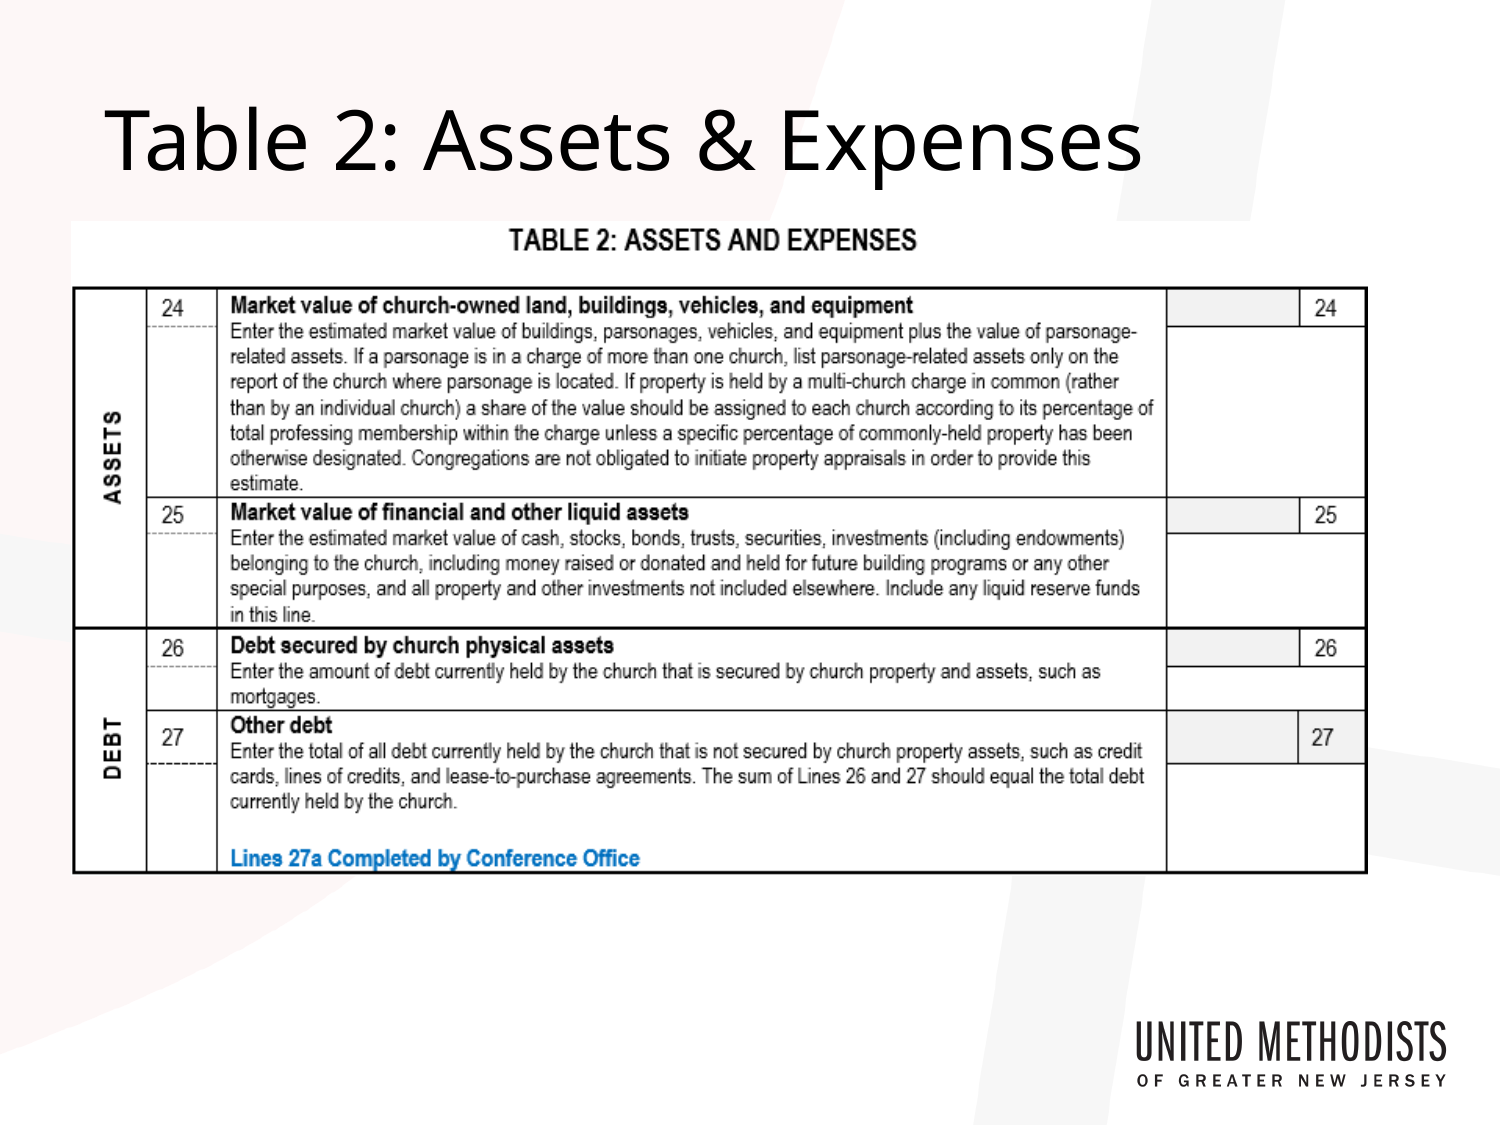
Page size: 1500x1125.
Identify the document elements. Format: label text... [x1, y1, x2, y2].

picture [0, 0, 1500, 1125]
title Table 2: Assets & Expenses [89, 64, 1350, 209]
